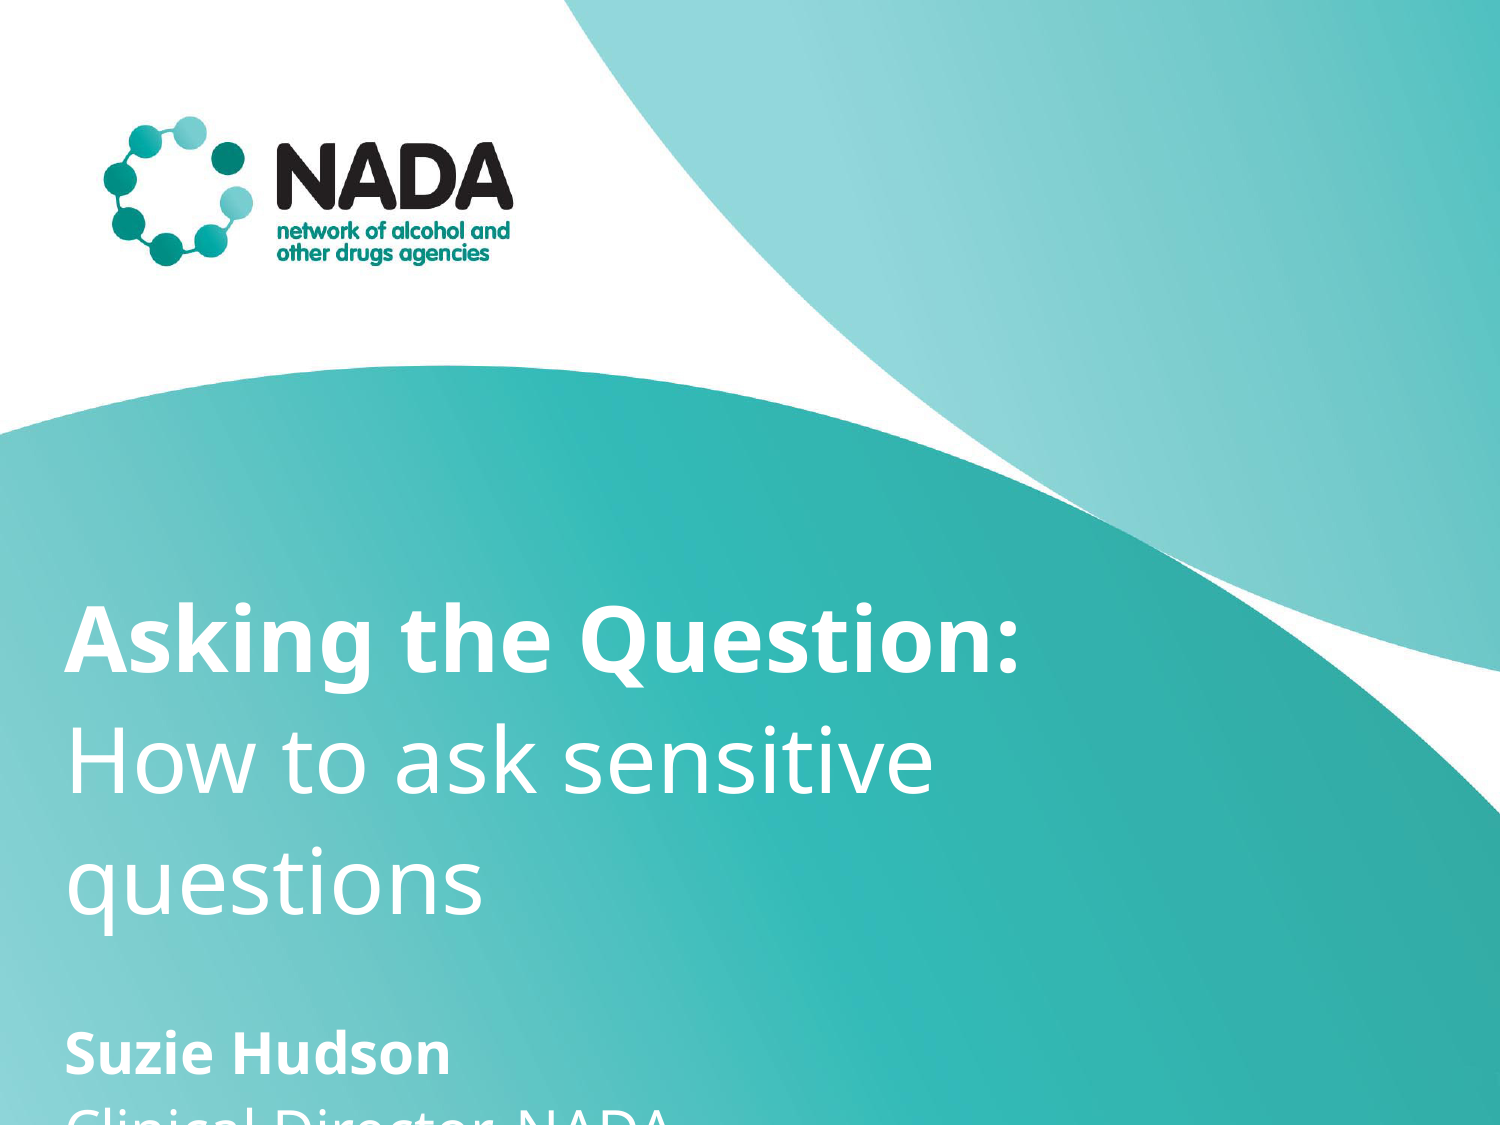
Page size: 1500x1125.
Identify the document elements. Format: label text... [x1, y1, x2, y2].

picture [0, 0, 1500, 1125]
text_box Asking the Question: How to ask sensitive questions Suzie Hudson Clinical Director, NADA [49, 562, 1341, 1061]
